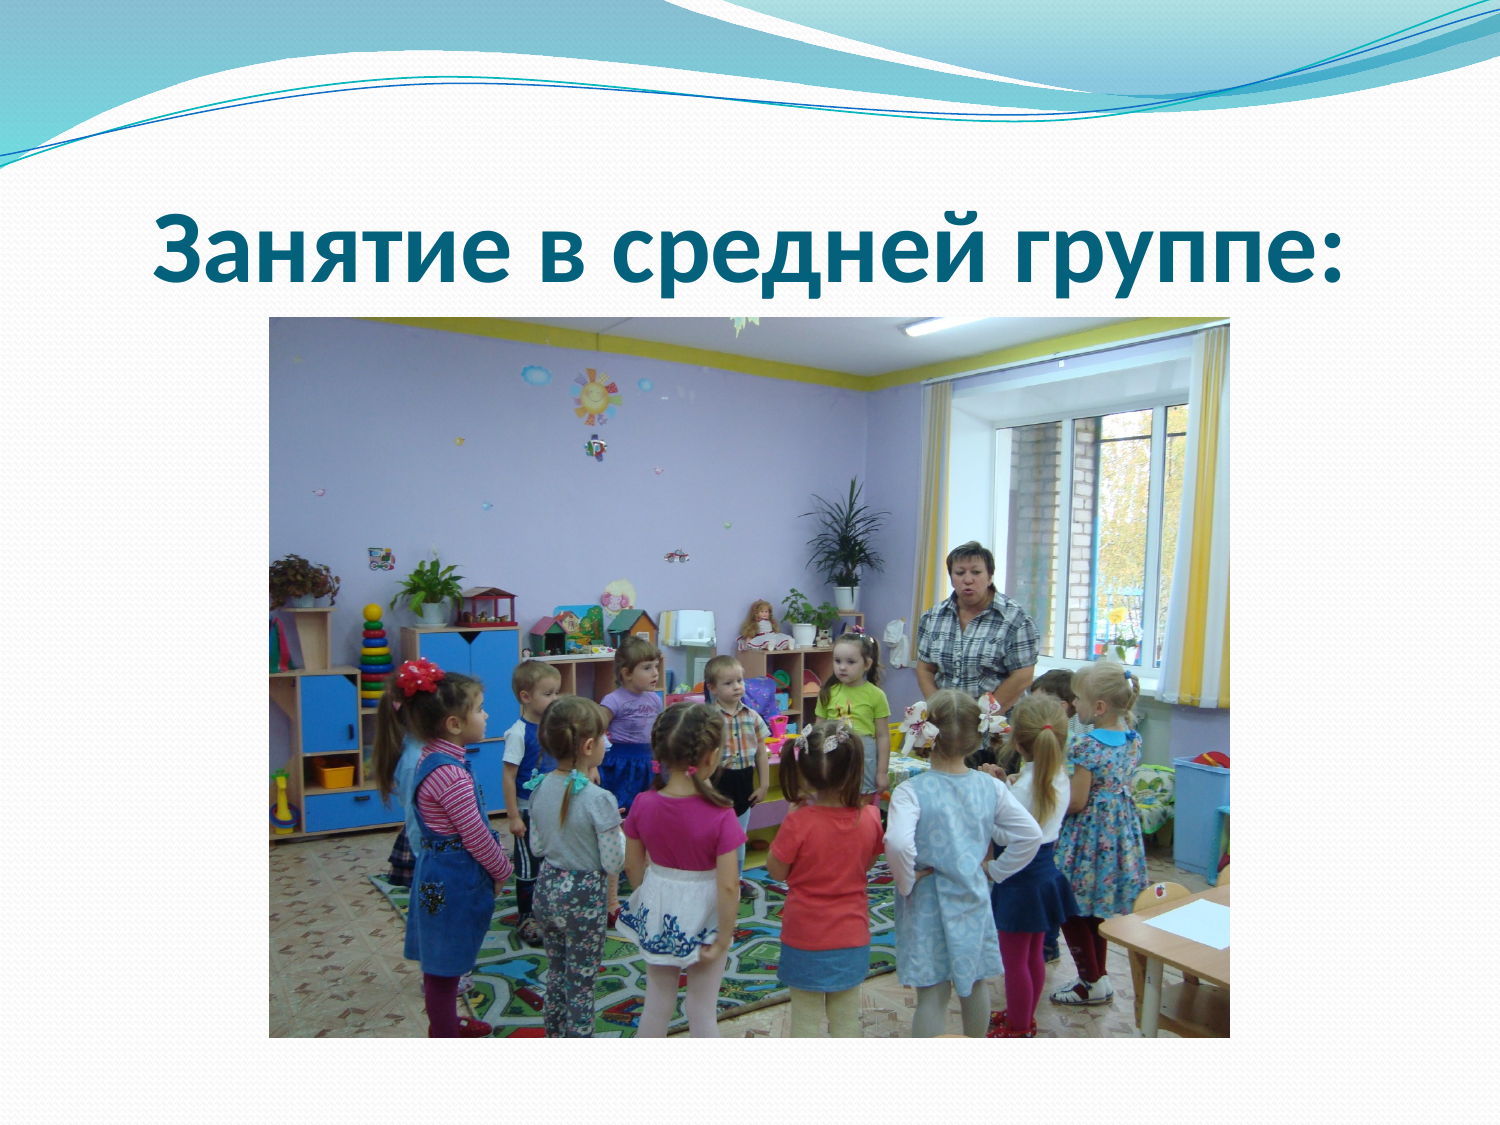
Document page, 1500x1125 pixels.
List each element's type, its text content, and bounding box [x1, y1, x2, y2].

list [269, 317, 1231, 1038]
title Занятие в средней группе: [75, 115, 1425, 303]
